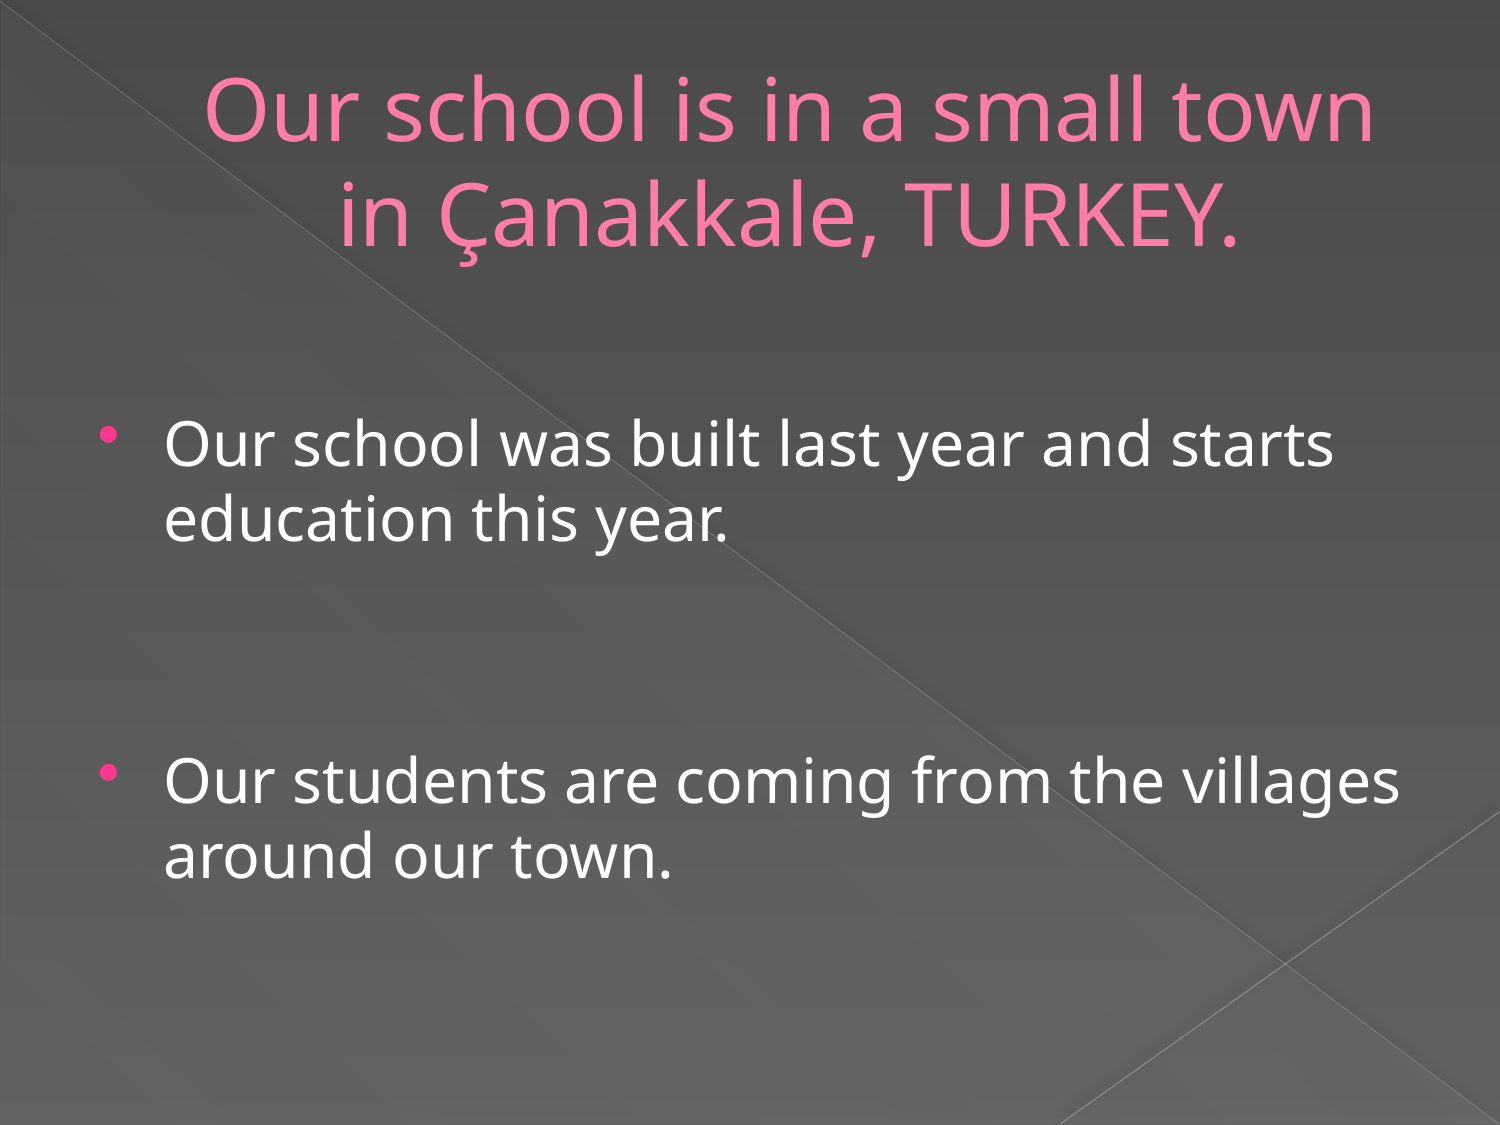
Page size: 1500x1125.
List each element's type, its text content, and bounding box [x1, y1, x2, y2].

list Our school was built last year and starts education this year. Our students are coming from the villages around our town. [75, 308, 1425, 1059]
title Our school is in a small town in Çanakkale, TURKEY. [75, 43, 1425, 274]
